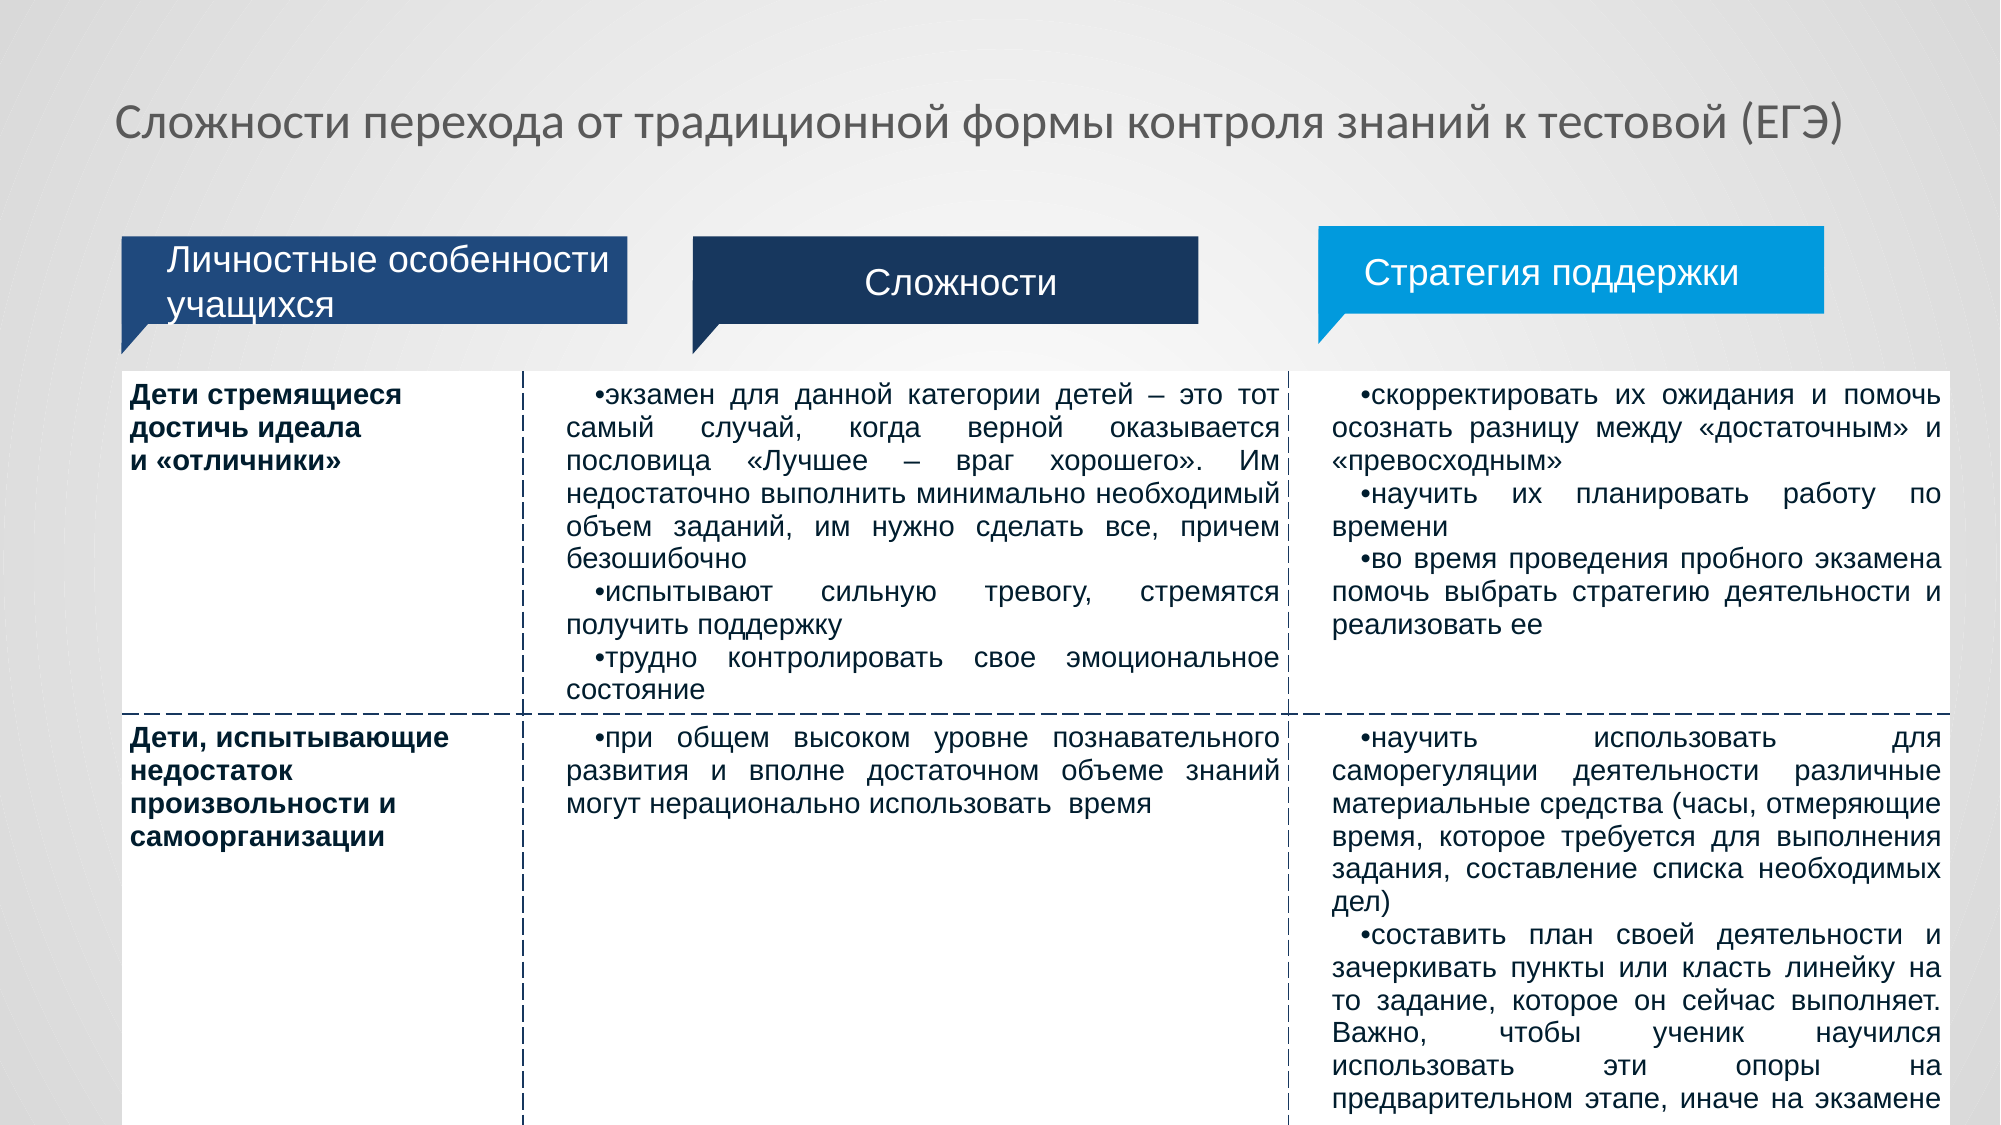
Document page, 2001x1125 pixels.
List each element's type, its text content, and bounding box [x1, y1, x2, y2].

table_header Дети стремящиеся достичь идеала и «отличники» [122, 371, 523, 714]
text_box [654, 236, 1199, 369]
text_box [1280, 226, 1825, 359]
table_cell Дети, испытывающие недостаток произвольности и самоорганизации [122, 714, 523, 1125]
table_cell научить использовать для саморегуляции деятельности различные материальные средства (часы, отмеряющие время, которое требуется для выполнения задания, составление списка необходимых дел) составить план своей деятельности и зачеркивать пункты или класть линейку на то задание, которое он сейчас выполняет. Важно, чтобы ученик научился использовать эти опоры на предварительном этапе, иначе на экзамене это отнимет у него слишком много сил и времени [1289, 714, 1950, 1125]
title Сложности перехода от традиционной формы контроля знаний к тестовой (ЕГЭ) [99, 92, 1900, 211]
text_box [83, 236, 628, 369]
table_header скорректировать их ожидания и помочь осознать разницу между «достаточным» и «превосходным» научить их планировать работу по времени во время проведения пробного экзамена помочь выбрать стратегию деятельности и реализовать ее [1289, 371, 1950, 714]
table_cell при общем высоком уровне познавательного развития и вполне достаточном объеме знаний могут нерационально использовать время [523, 714, 1289, 1125]
table_header экзамен для данной категории детей – это тот самый случай, когда верной оказывается пословица «Лучшее – враг хорошего». Им недостаточно выполнить минимально необходимый объем заданий, им нужно сделать все, причем безошибочно испытывают сильную тревогу, стремятся получить поддержку трудно контролировать свое эмоциональное состояние [523, 371, 1289, 714]
